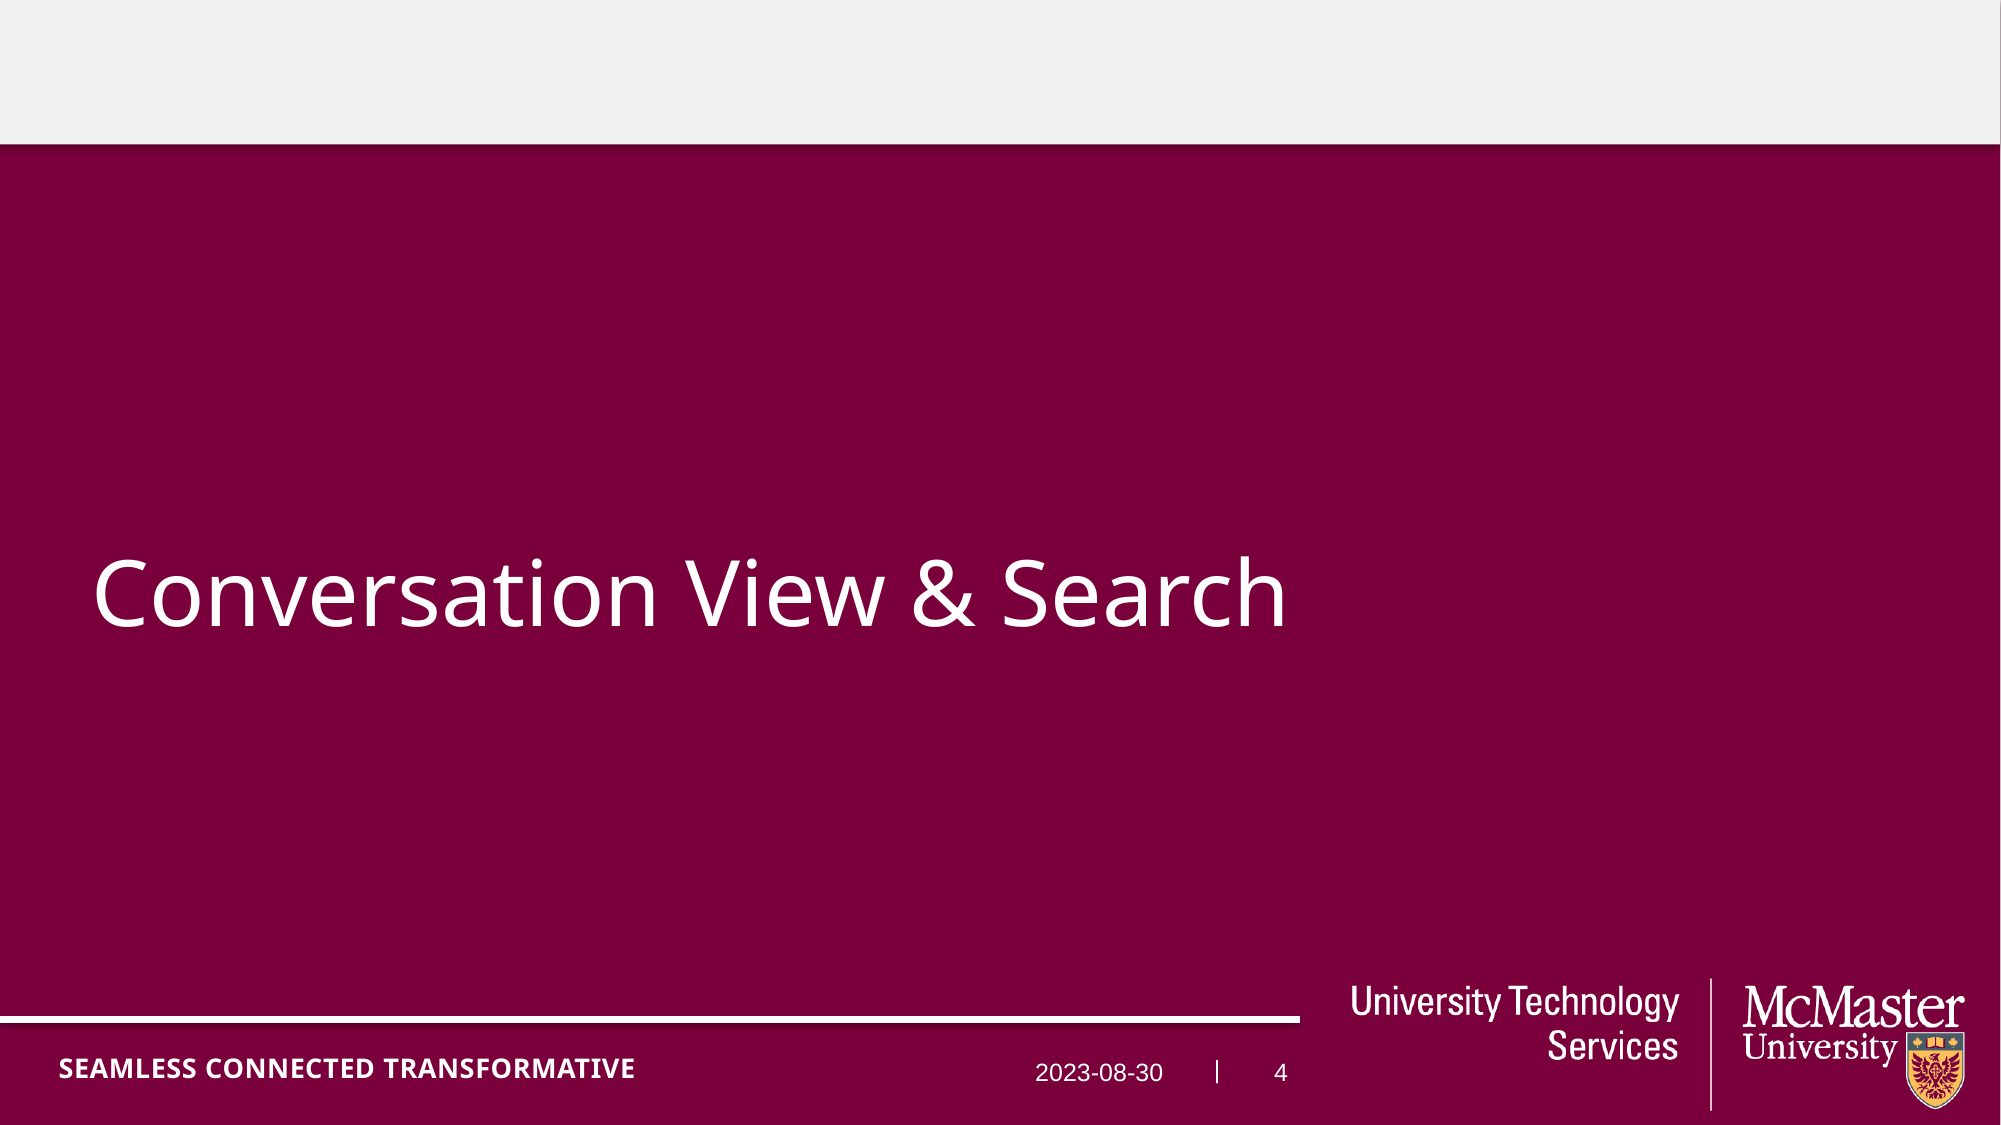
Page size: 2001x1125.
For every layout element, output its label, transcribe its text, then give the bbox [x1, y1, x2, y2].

picture [1352, 978, 1965, 1111]
title Conversation View & Search [76, 479, 1846, 645]
